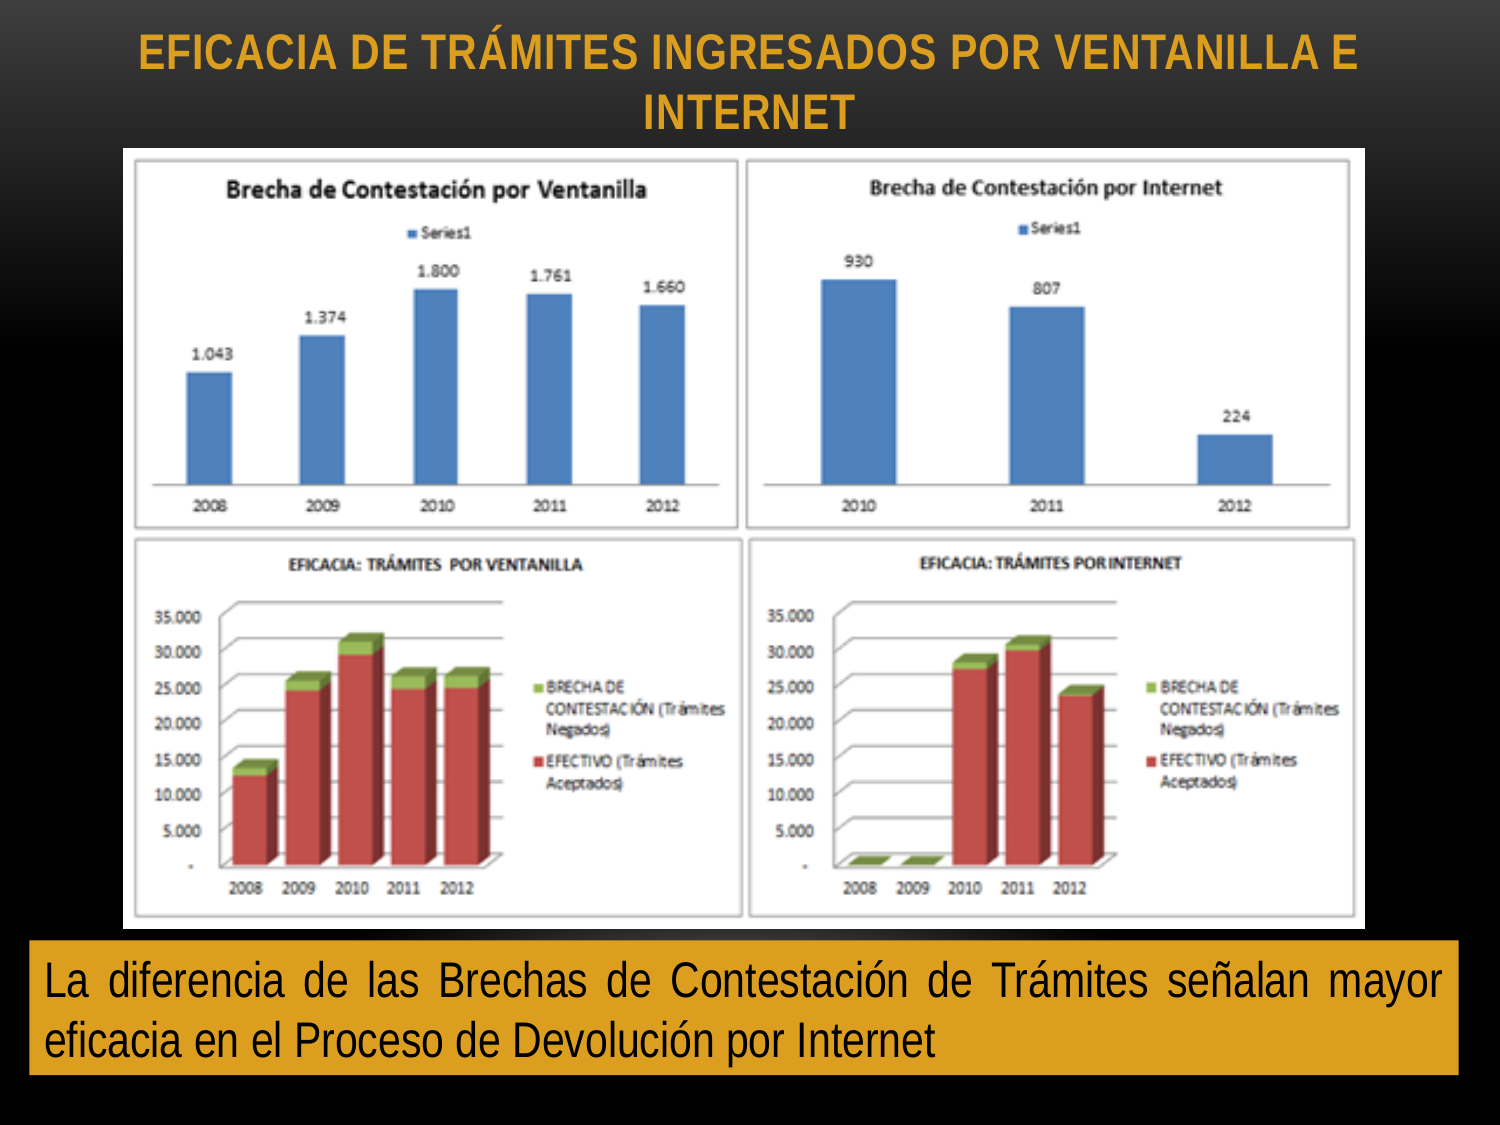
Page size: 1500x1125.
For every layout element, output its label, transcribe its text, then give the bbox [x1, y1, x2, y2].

text_box La diferencia de las Brechas de Contestación de Trámites señalan mayor eficacia en el Proceso de Devolución por Internet [29, 940, 1459, 1076]
title Eficacia de trámites ingresados por ventanilla e internet [99, 0, 1400, 148]
picture [0, 0, 1500, 1125]
